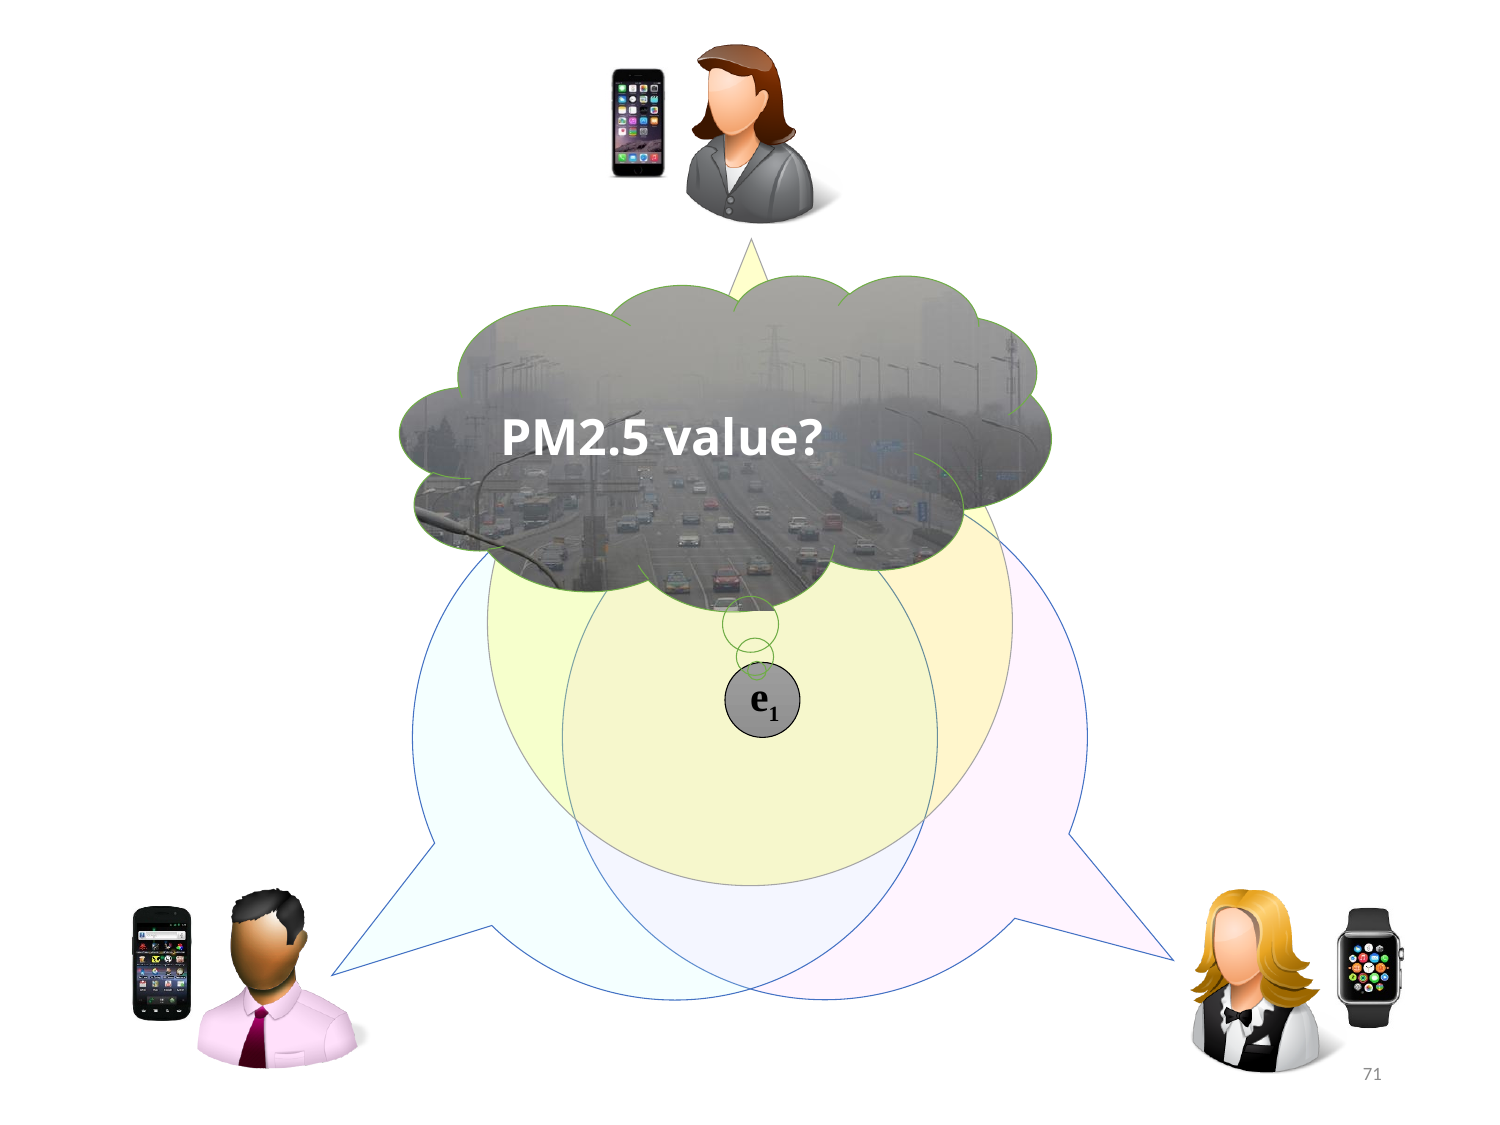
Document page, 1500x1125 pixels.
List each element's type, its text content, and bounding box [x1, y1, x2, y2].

slide_number 71 [1059, 1042, 1397, 1103]
text_box [728, 237, 768, 300]
picture [1171, 885, 1405, 1074]
text_box [752, 540, 1171, 1001]
text_box PM2.5 value? [398, 275, 1053, 662]
picture [582, 35, 855, 224]
picture [131, 885, 371, 1074]
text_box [724, 662, 800, 738]
text_box [371, 553, 925, 1001]
text_box [486, 507, 1013, 887]
